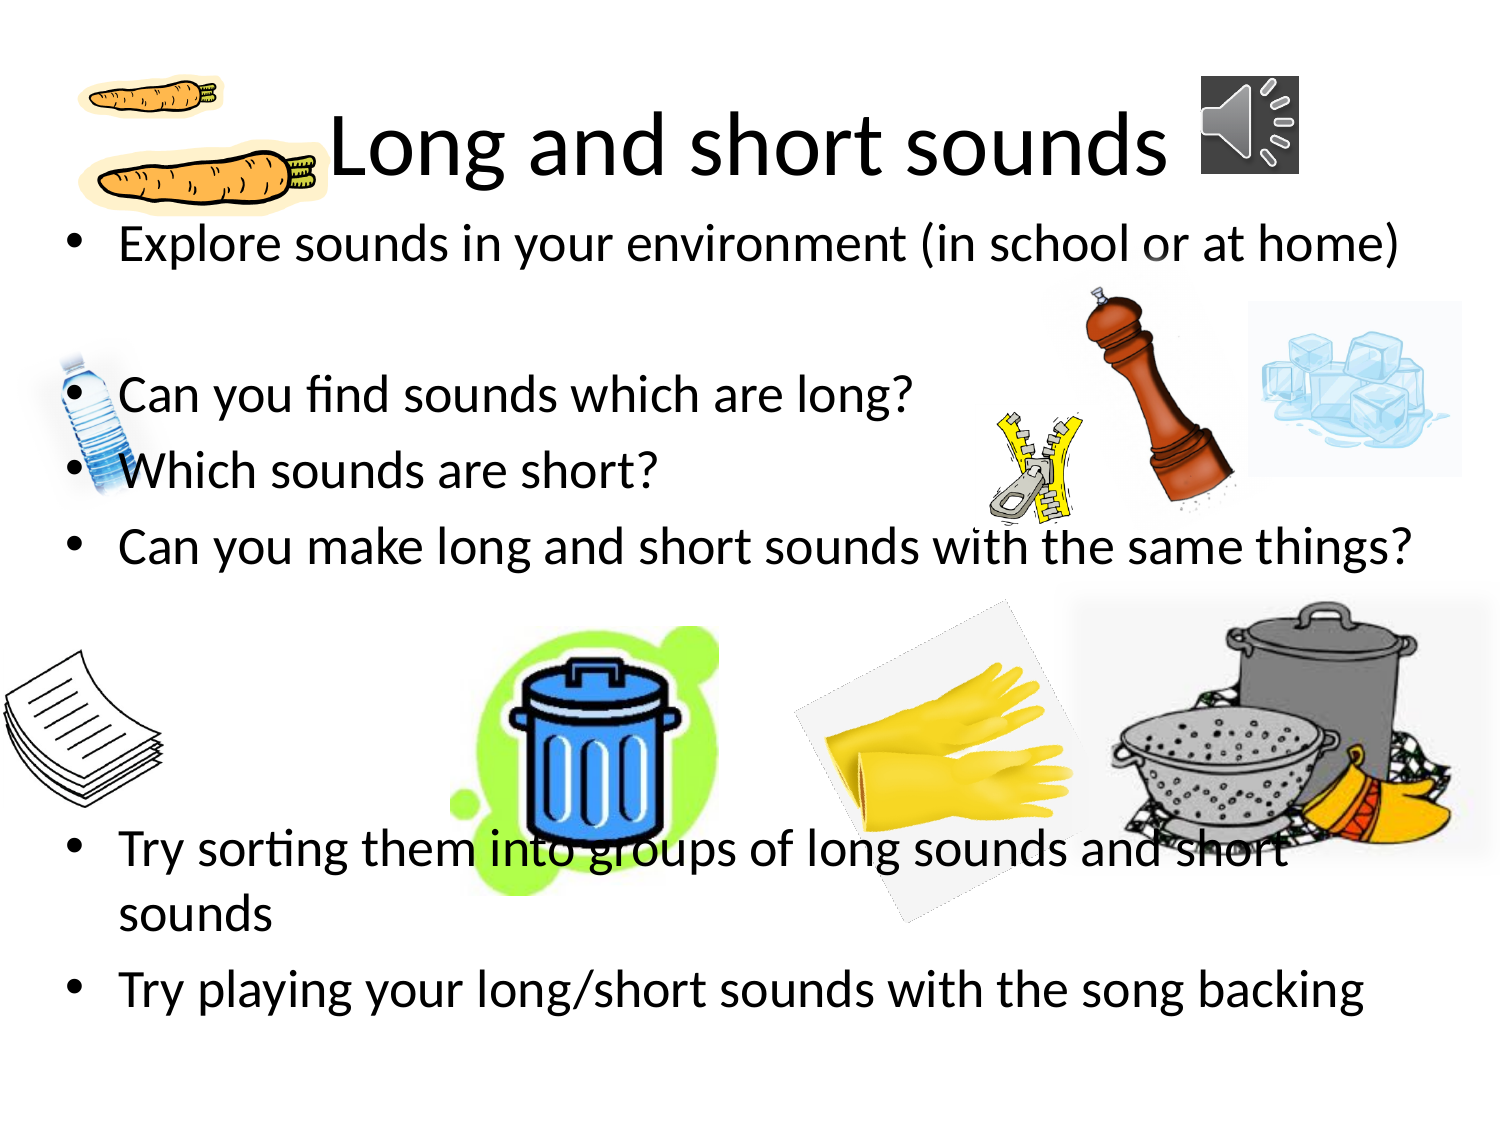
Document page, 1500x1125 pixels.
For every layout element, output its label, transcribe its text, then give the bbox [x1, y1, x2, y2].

title Long and short sounds [75, 45, 1425, 200]
picture [26, 341, 164, 507]
picture [3, 649, 164, 808]
picture [449, 626, 719, 896]
picture [74, 72, 351, 227]
picture [974, 247, 1240, 532]
picture [1199, 74, 1301, 176]
picture [1248, 301, 1462, 477]
list Explore sounds in your environment (in school or at home) Can you find sounds which are long? Which sounds are short? Can you make long and short sounds with the same things? Try sorting them into groups of long sounds and short sounds Try playing your long/short sounds with the song backing [50, 200, 1450, 1050]
picture [835, 580, 1500, 881]
